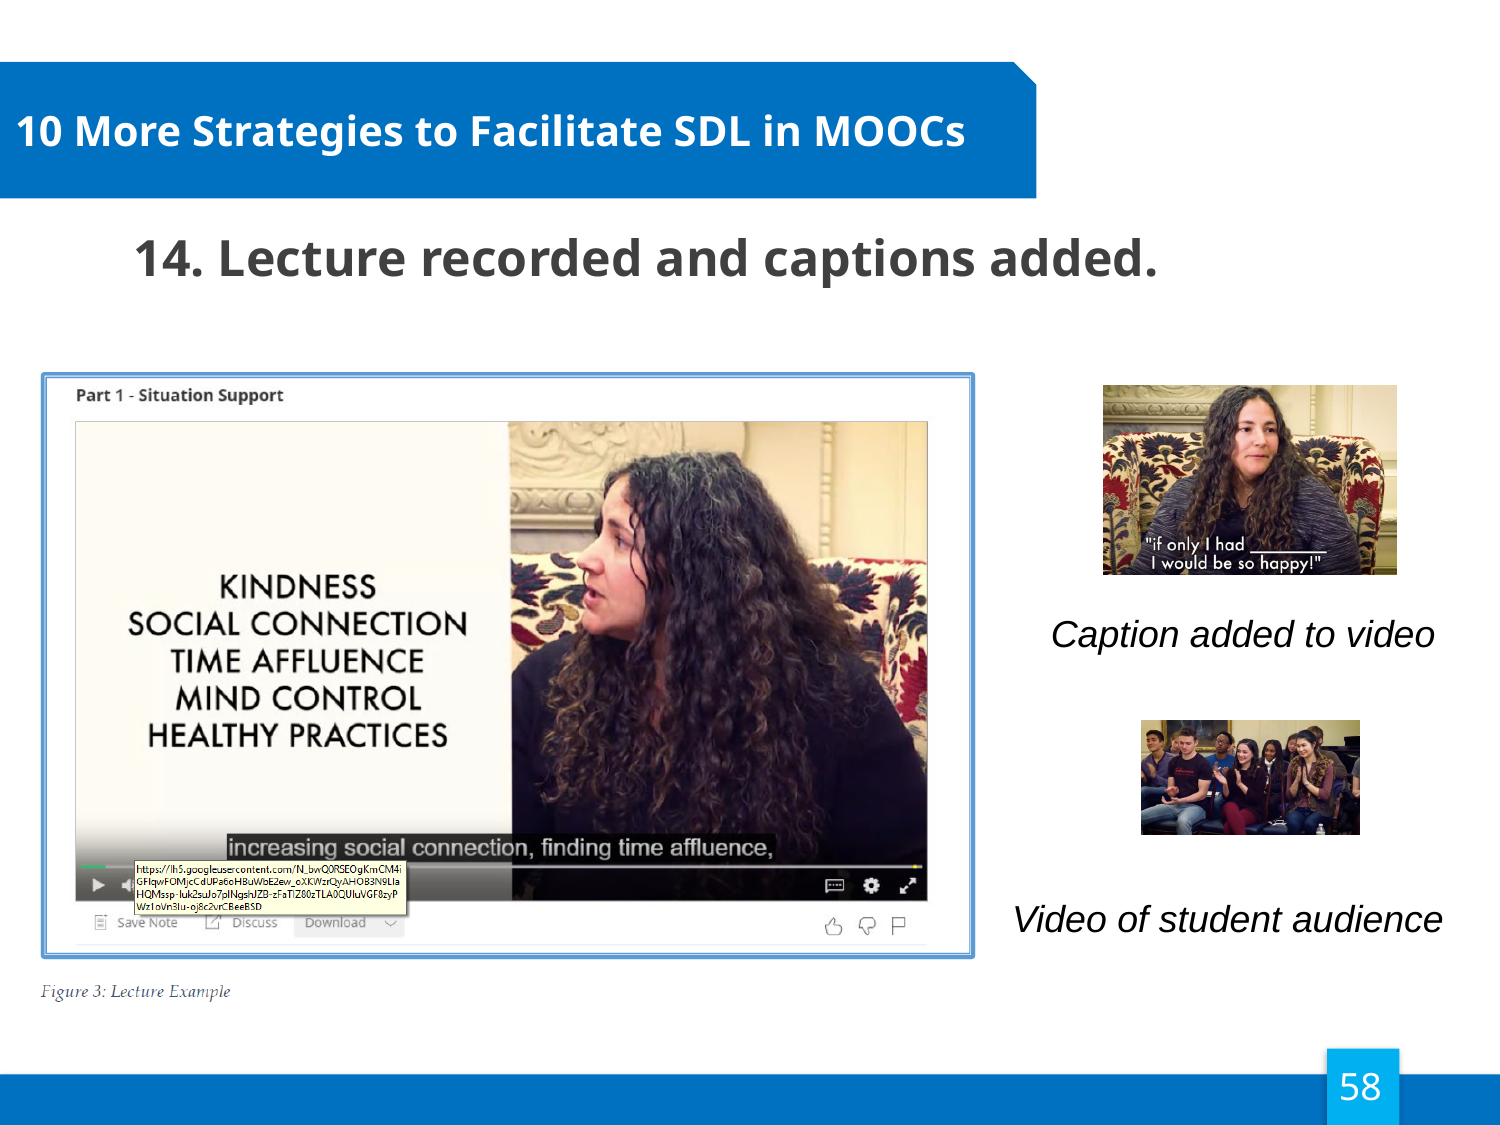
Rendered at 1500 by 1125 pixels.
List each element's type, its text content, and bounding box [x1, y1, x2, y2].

picture [1140, 720, 1360, 835]
picture [19, 359, 986, 1006]
text_box Video of student audience [997, 887, 1459, 993]
text_box Caption added to video [1025, 602, 1451, 663]
picture [1103, 385, 1398, 575]
list 14. Lecture recorded and captions added. [43, 218, 1377, 1048]
text_box 10 More Strategies to Facilitate SDL in MOOCs [0, 77, 1084, 183]
slide_number 58 [1059, 1058, 1397, 1119]
